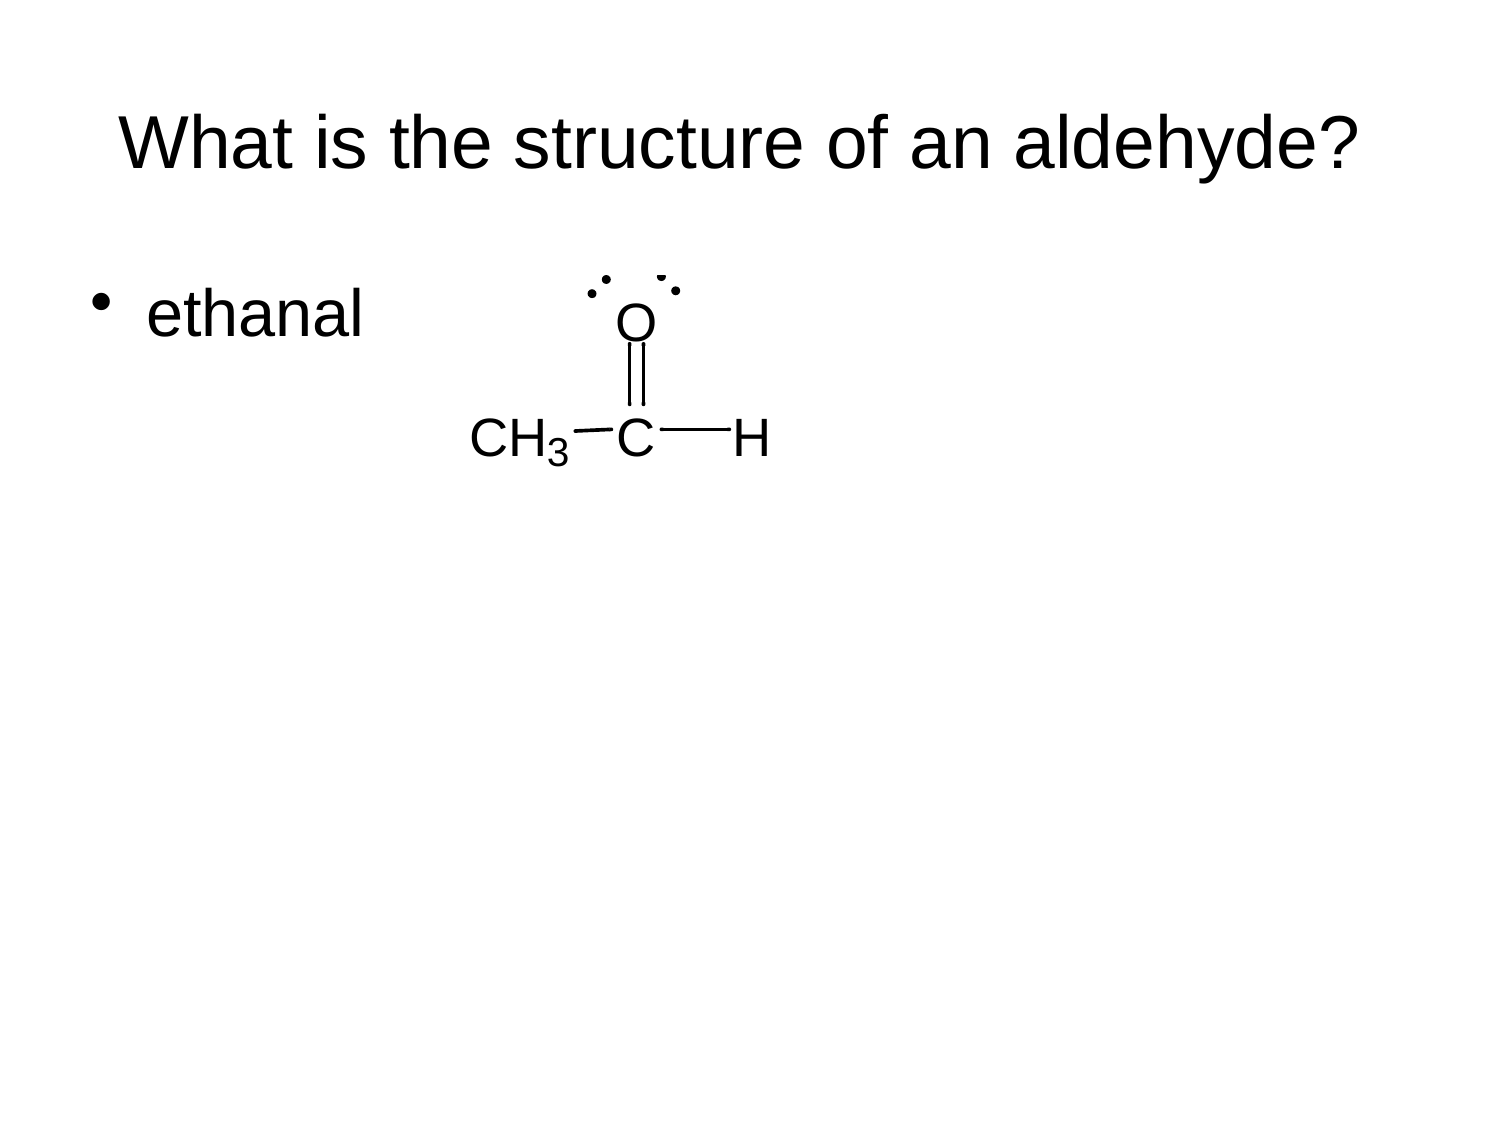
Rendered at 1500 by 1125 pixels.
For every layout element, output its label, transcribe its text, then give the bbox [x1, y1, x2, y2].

list ethanal [74, 262, 1426, 1006]
title What is the structure of an aldehyde? [74, 44, 1426, 233]
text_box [462, 274, 780, 481]
